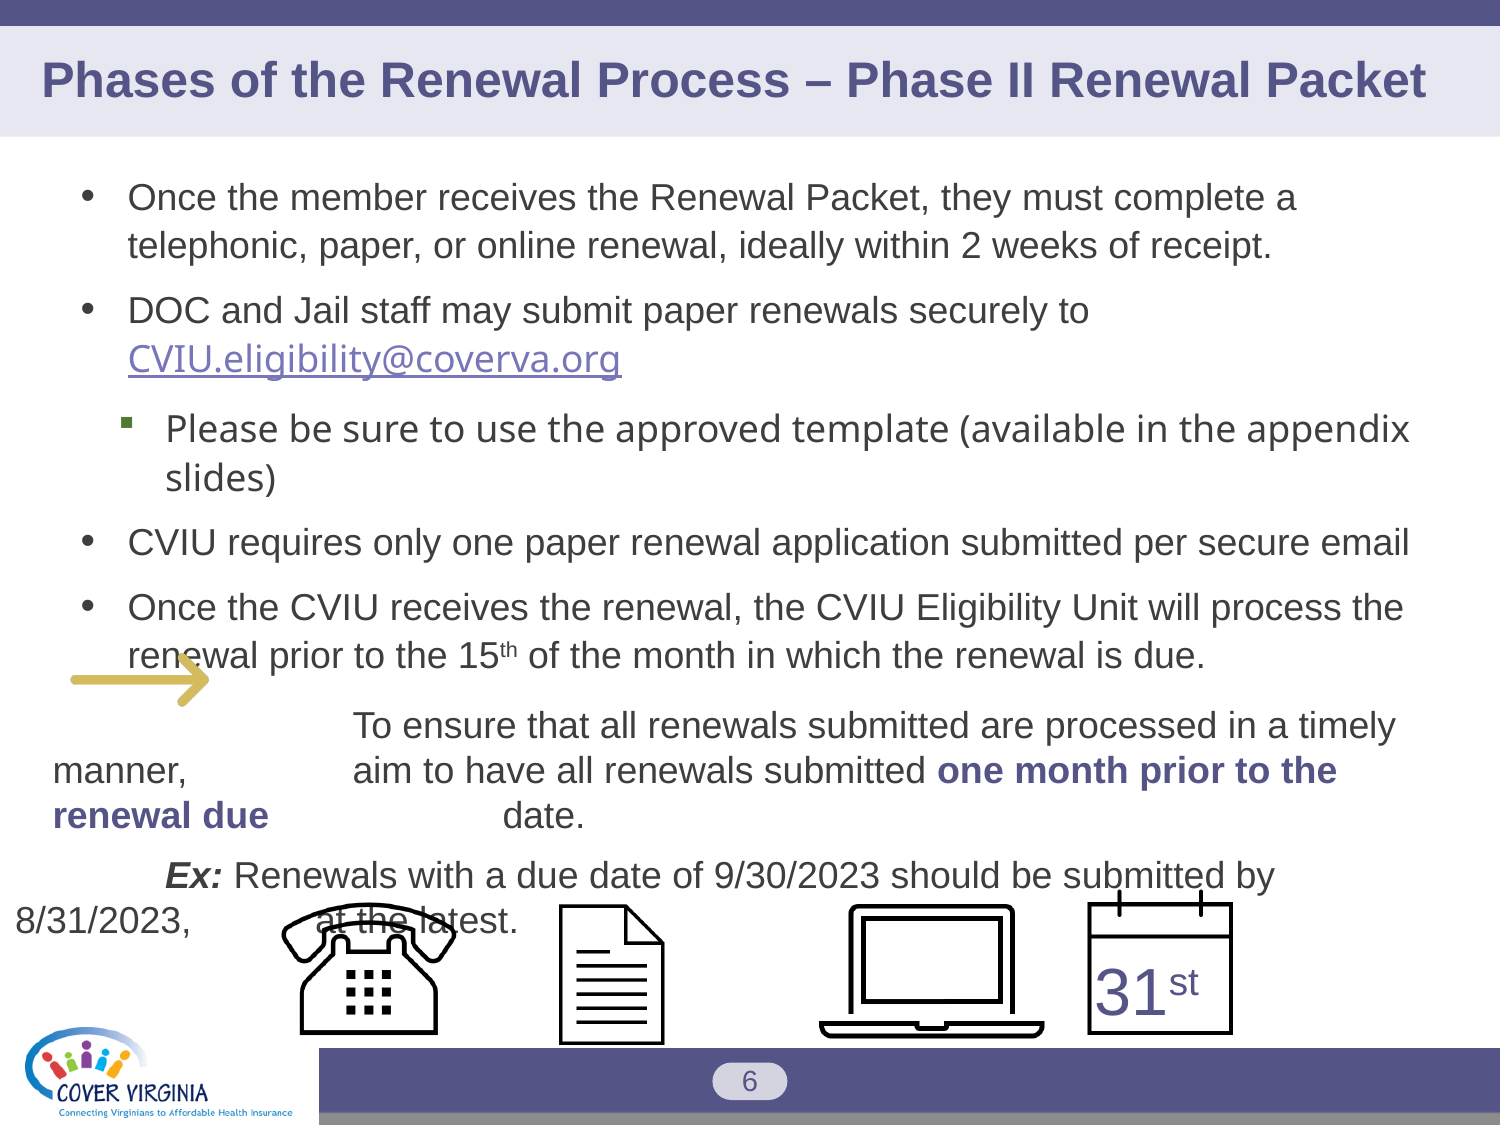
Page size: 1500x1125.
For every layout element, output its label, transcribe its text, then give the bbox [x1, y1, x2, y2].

picture [0, 0, 1500, 137]
list Once the member receives the Renewal Packet, they must complete a telephonic, paper, or online renewal, ideally within 2 weeks of receipt. DOC and Jail staff may submit paper renewals securely to CVIU.eligibility@coverva.org Please be sure to use the approved template (available in the appendix slides) CVIU requires only one paper renewal application submitted per secure email Once the CVIU receives the renewal, the CVIU Eligibility Unit will process the renewal prior to the 15th of the month in which the renewal is due. To ensure that all renewals submitted are processed in a timely manner, aim to have all renewals submitted one month prior to the renewal due date. Ex: Renewals with a due date of 9/30/2023 should be submitted by 8/31/2023, at the latest. [0, 162, 1475, 1028]
picture [64, 604, 215, 755]
picture [0, 852, 1500, 1125]
title Phases of the Renewal Process – Phase II Renewal Packet [26, 30, 1475, 132]
